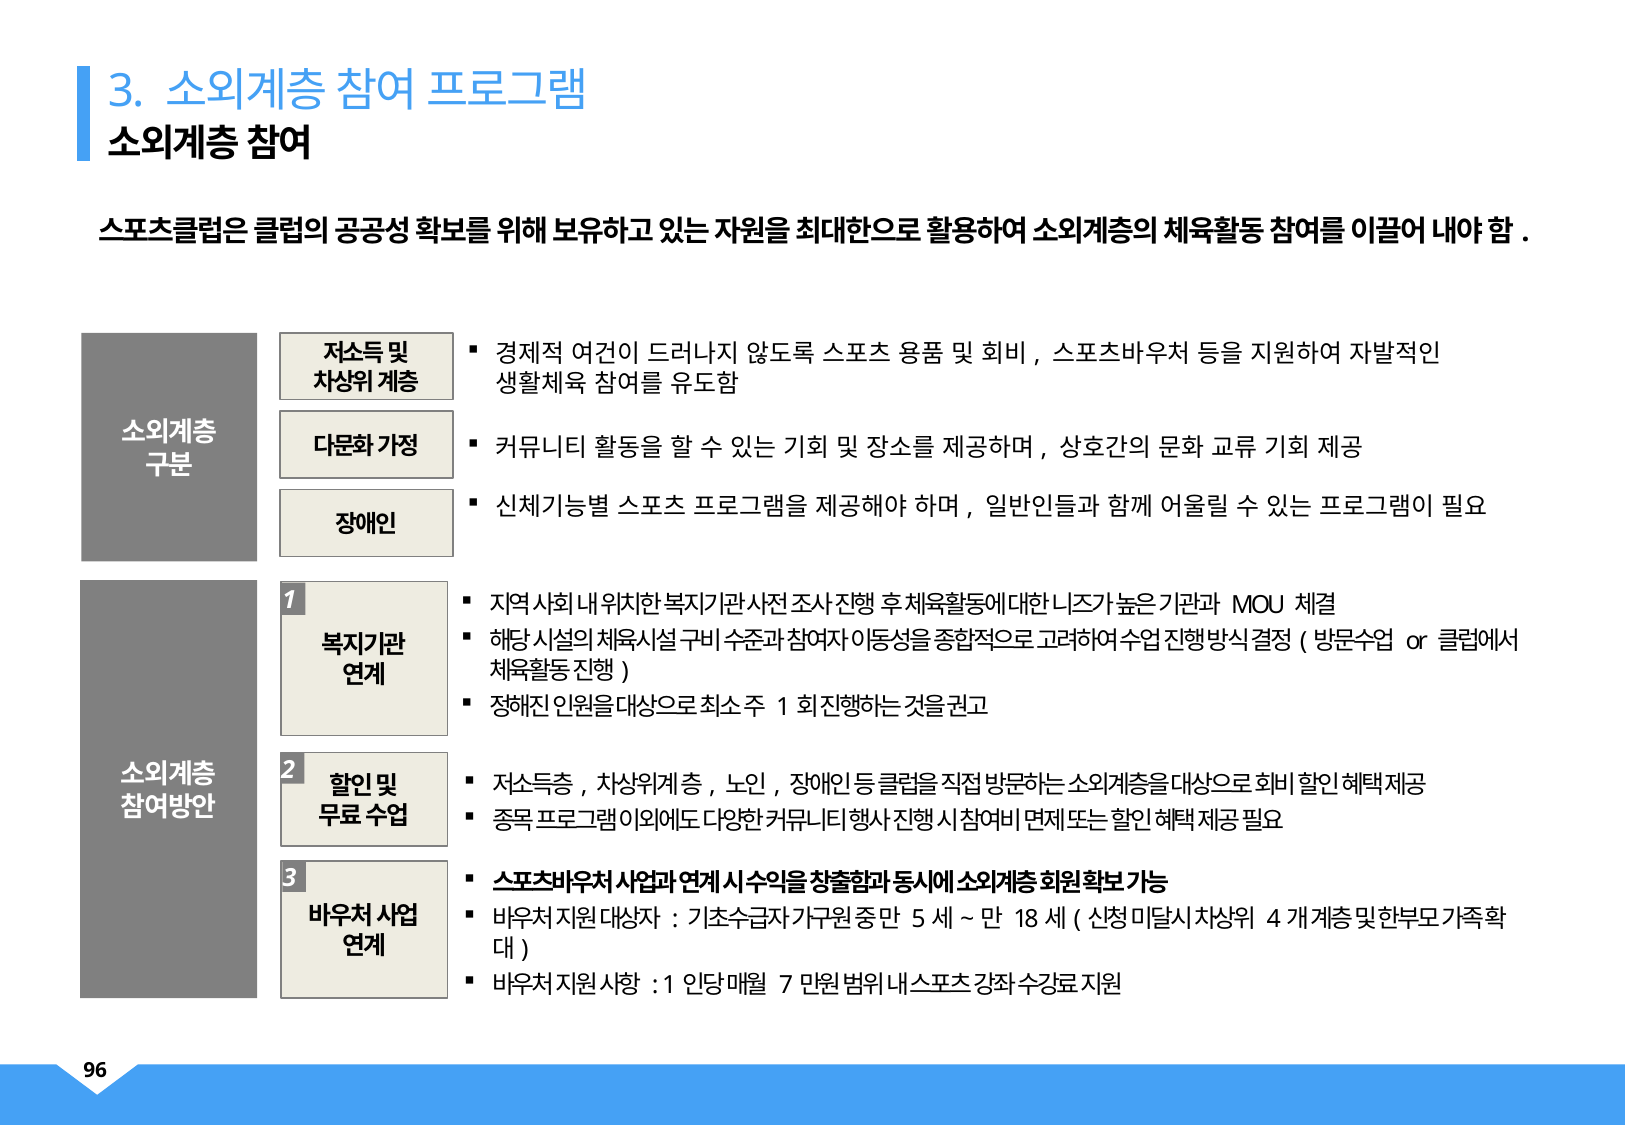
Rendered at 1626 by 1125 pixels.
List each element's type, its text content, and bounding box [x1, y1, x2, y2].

text_box 할인 및 무료 수업 [280, 752, 448, 846]
text_box 지역 사회 내 위치한 복지기관 사전 조사 진행 후 체육활동에 대한 니즈가 높은 기관과 MOU 체결 해당 시설의 체육시설 구비 수준과 참여자 이동성을 종합적으로 고려하여 수업 진행 방식 결정(방문수업 or 클럽에서 체육활동 진행) 정해진 인원을 대상으로 최소 주 1회 진행하는 것을 권고 [446, 581, 1545, 729]
text_box 1 [281, 582, 306, 615]
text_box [83, 66, 813, 165]
text_box 소외계층 참여방안 [80, 580, 258, 999]
text_box 소외계층 구분 [81, 332, 258, 562]
text_box 2 [280, 753, 305, 784]
text_box 3 [282, 861, 306, 892]
text_box 스포츠바우처 사업과 연계 시 수익을 창출함과 동시에 소외계층 회원 확보 가능 바우처 지원 대상자 : 기초수급자 가구원 중 만 5세~만 18세(신청 미달시 차상위 4개 계층 및 한부모 가족 확대) 바우처 지원 사항 : 1인당 매월 7만원 범위 내 스포츠 강좌 수강료 지원 [449, 858, 1545, 1006]
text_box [279, 330, 1545, 567]
text_box 바우처 사업 연계 [280, 861, 448, 999]
text_box 스포츠클럽은 클럽의 공공성 확보를 위해 보유하고 있는 자원을 최대한으로 활용하여 소외계층의 체육활동 참여를 이끌어 내야 함. [83, 205, 1545, 293]
text_box 복지기관 연계 [280, 581, 448, 736]
text_box 저소득층, 차상위계 층, 노인, 장애인 등 클럽을 직접 방문하는 소외계층을 대상으로 회비 할인 혜택 제공 종목 프로그램 이외에도 다양한 커뮤니티 행사 진행 시 참여비 면제 또는 할인 혜택 제공 필요 [449, 760, 1545, 842]
